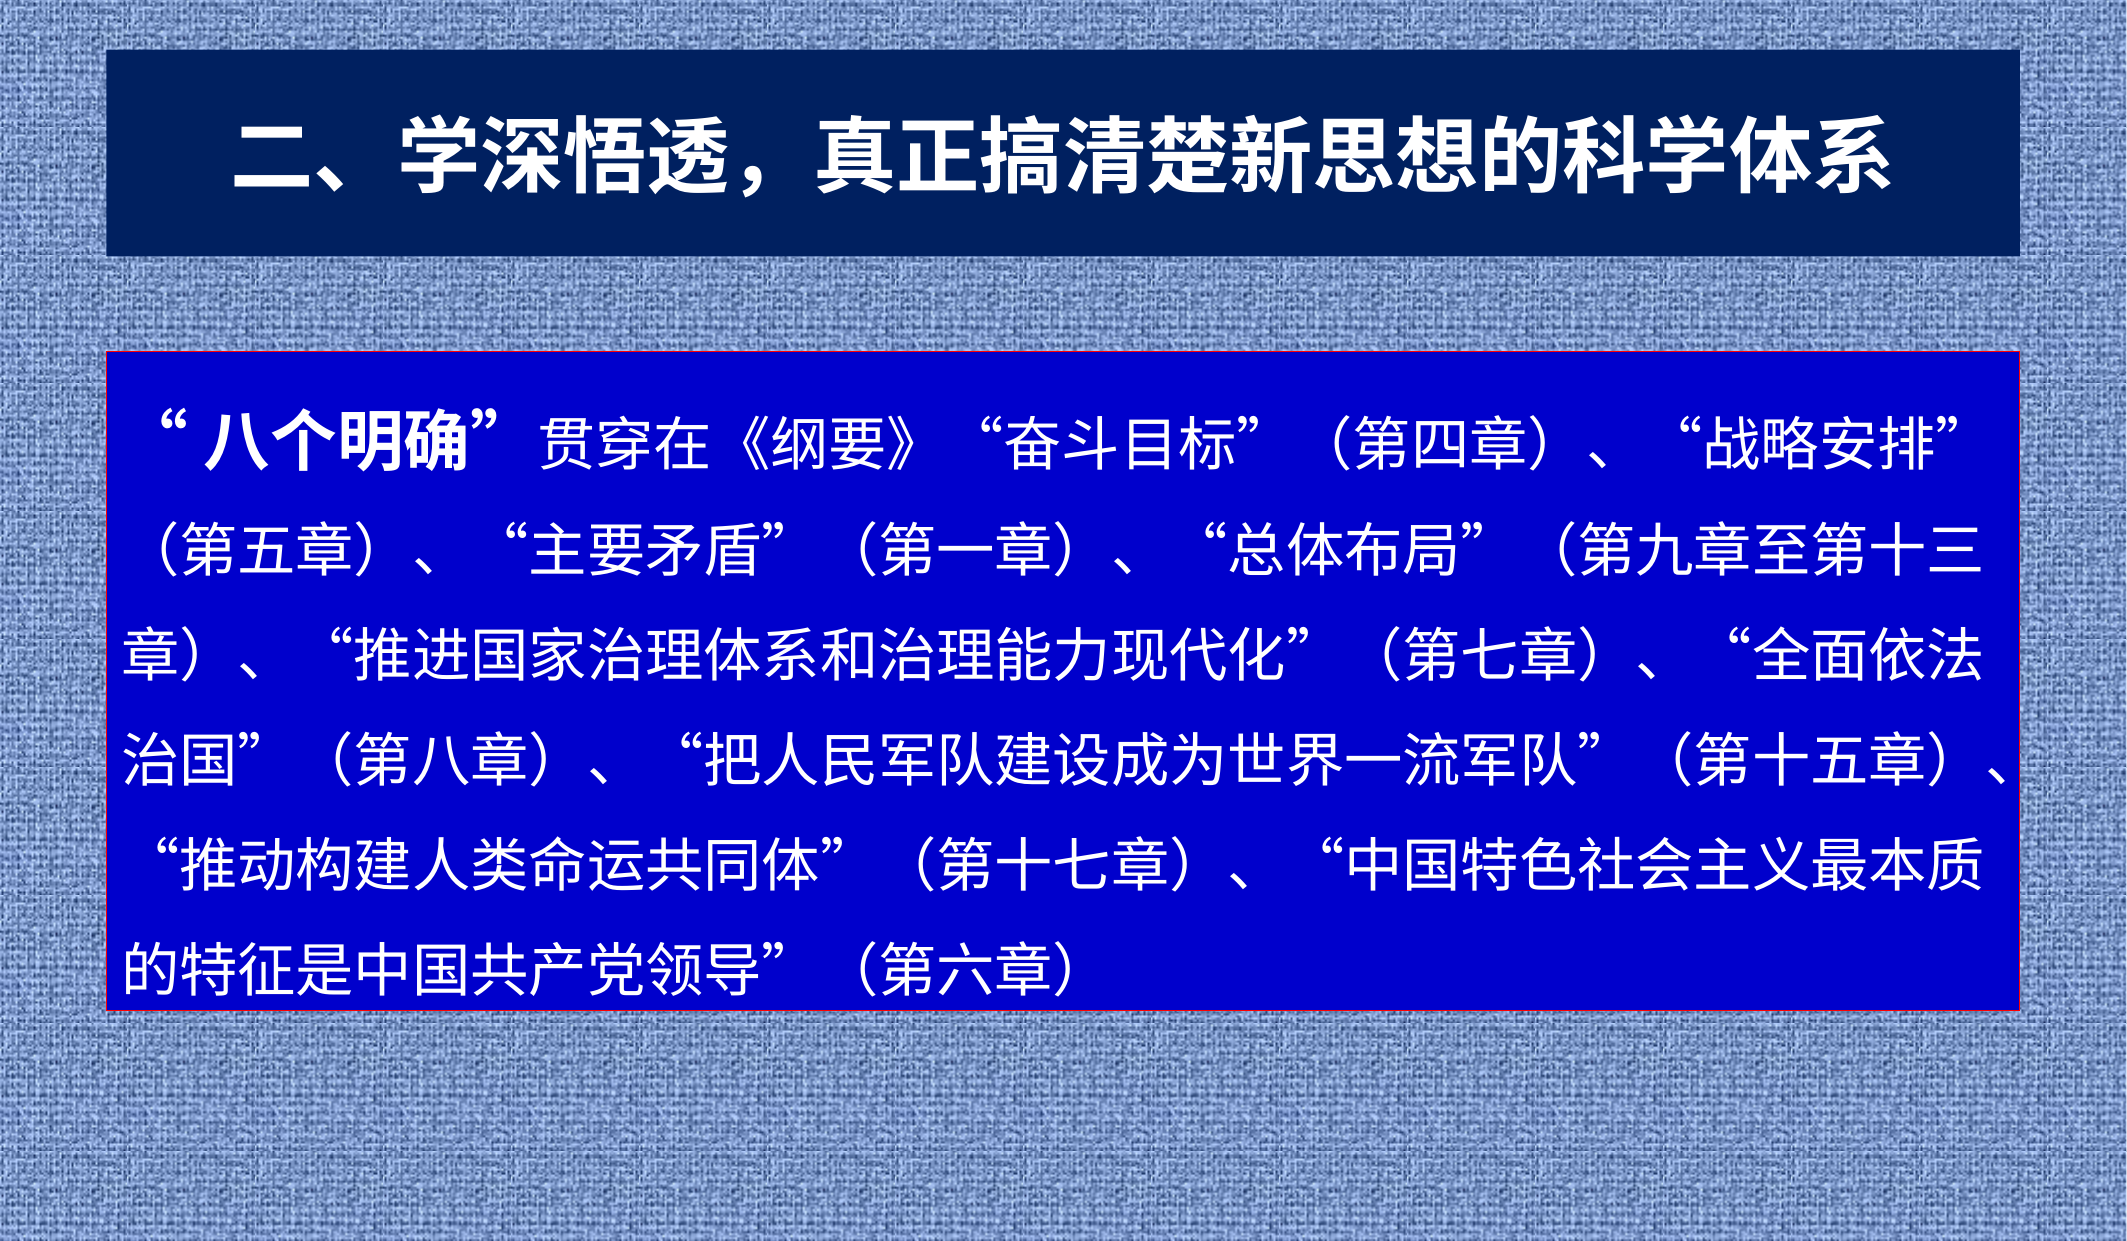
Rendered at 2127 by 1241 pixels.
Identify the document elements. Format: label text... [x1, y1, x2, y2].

text_box “八个明确”贯穿在《纲要》“奋斗目标”（第四章）、“战略安排”（第五章）、“主要矛盾”（第一章）、“总体布局”（第九章至第十三章）、“推进国家治理体系和治理能力现代化”（第七章）、“全面依法治国”（第八章）、“把人民军队建设成为世界一流军队”（第十五章）、“推动构建人类命运共同体”（第十七章）、“中国特色社会主义最本质的特征是中国共产党领导”（第六章） [106, 351, 2020, 1011]
title 二、学深悟透，真正搞清楚新思想的科学体系 [106, 49, 2020, 257]
